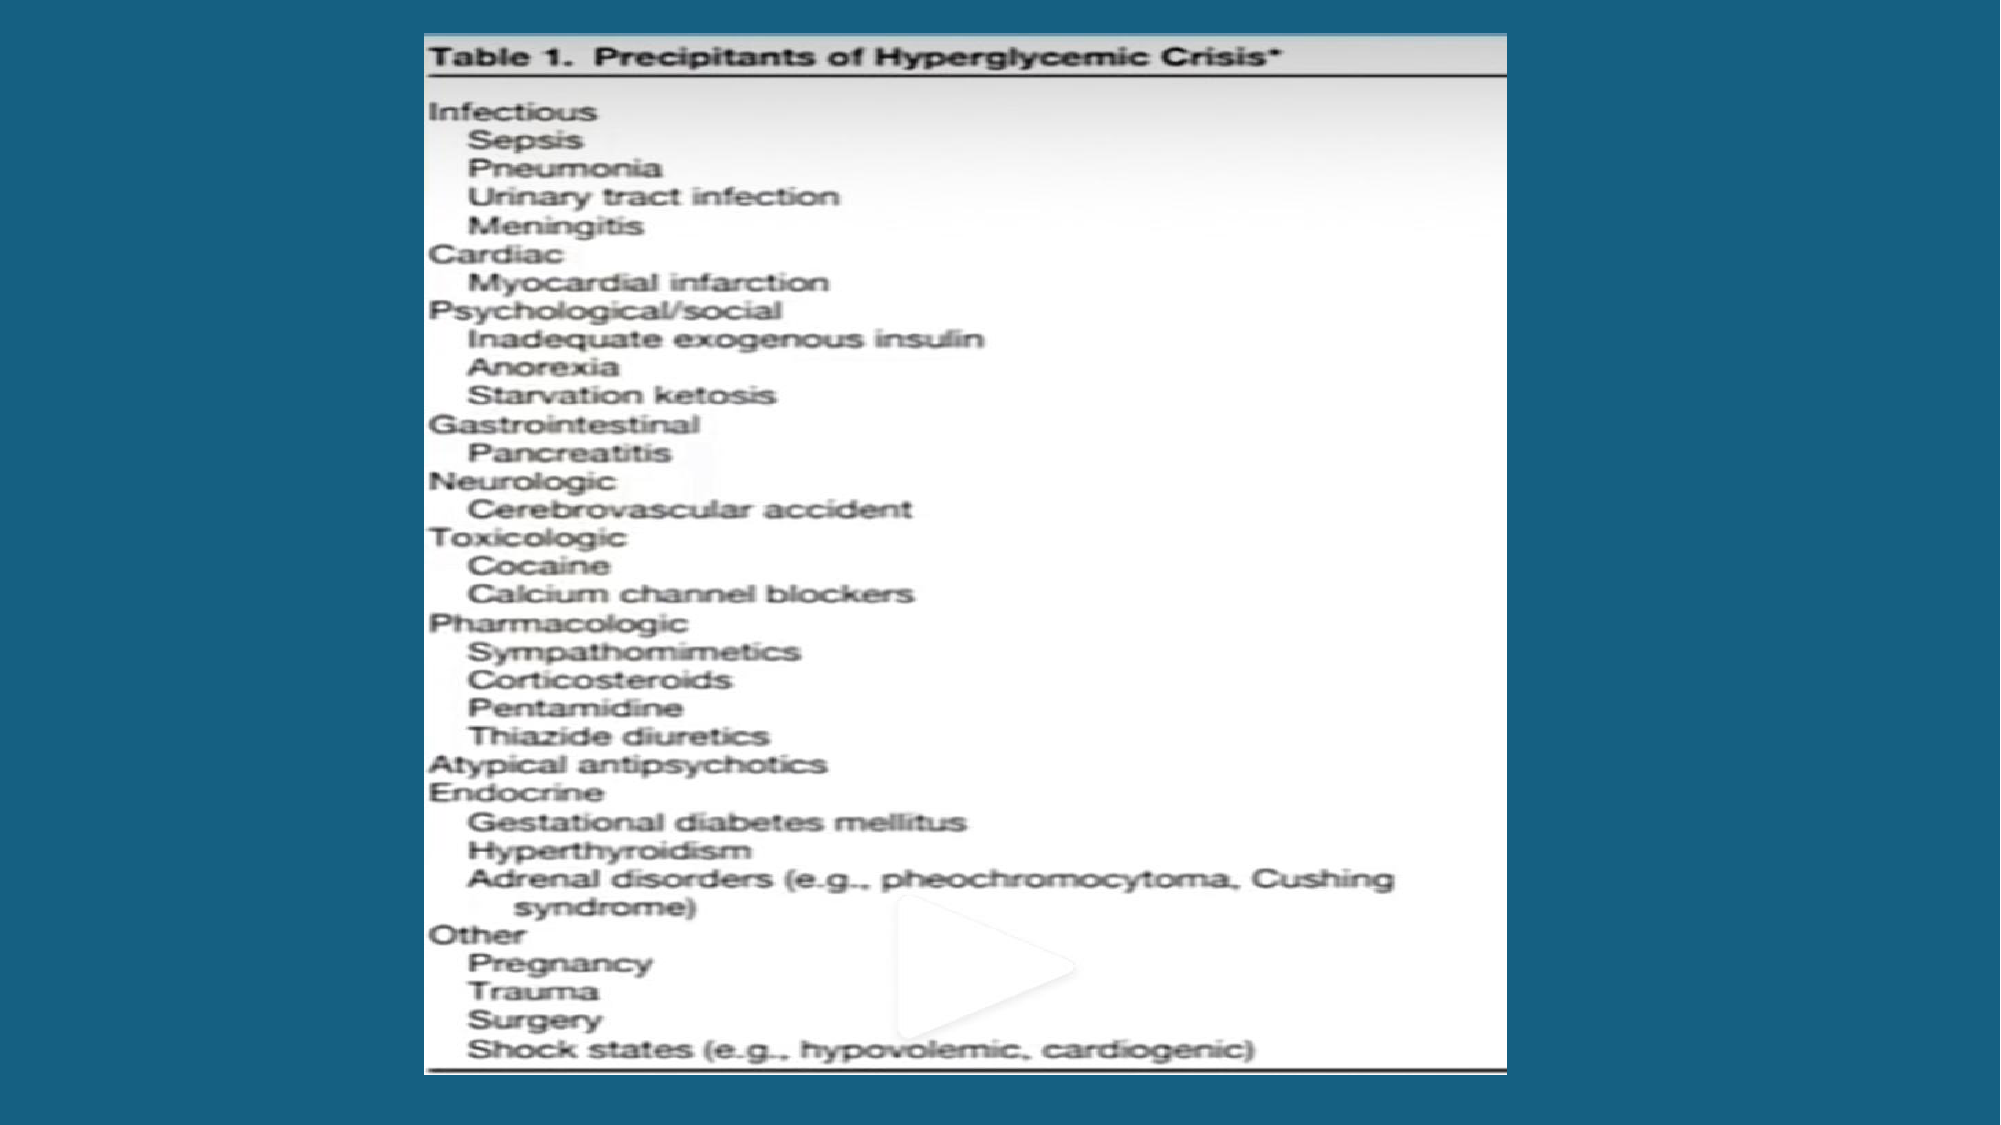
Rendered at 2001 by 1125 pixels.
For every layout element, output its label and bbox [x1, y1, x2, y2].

picture [424, 33, 1508, 1075]
